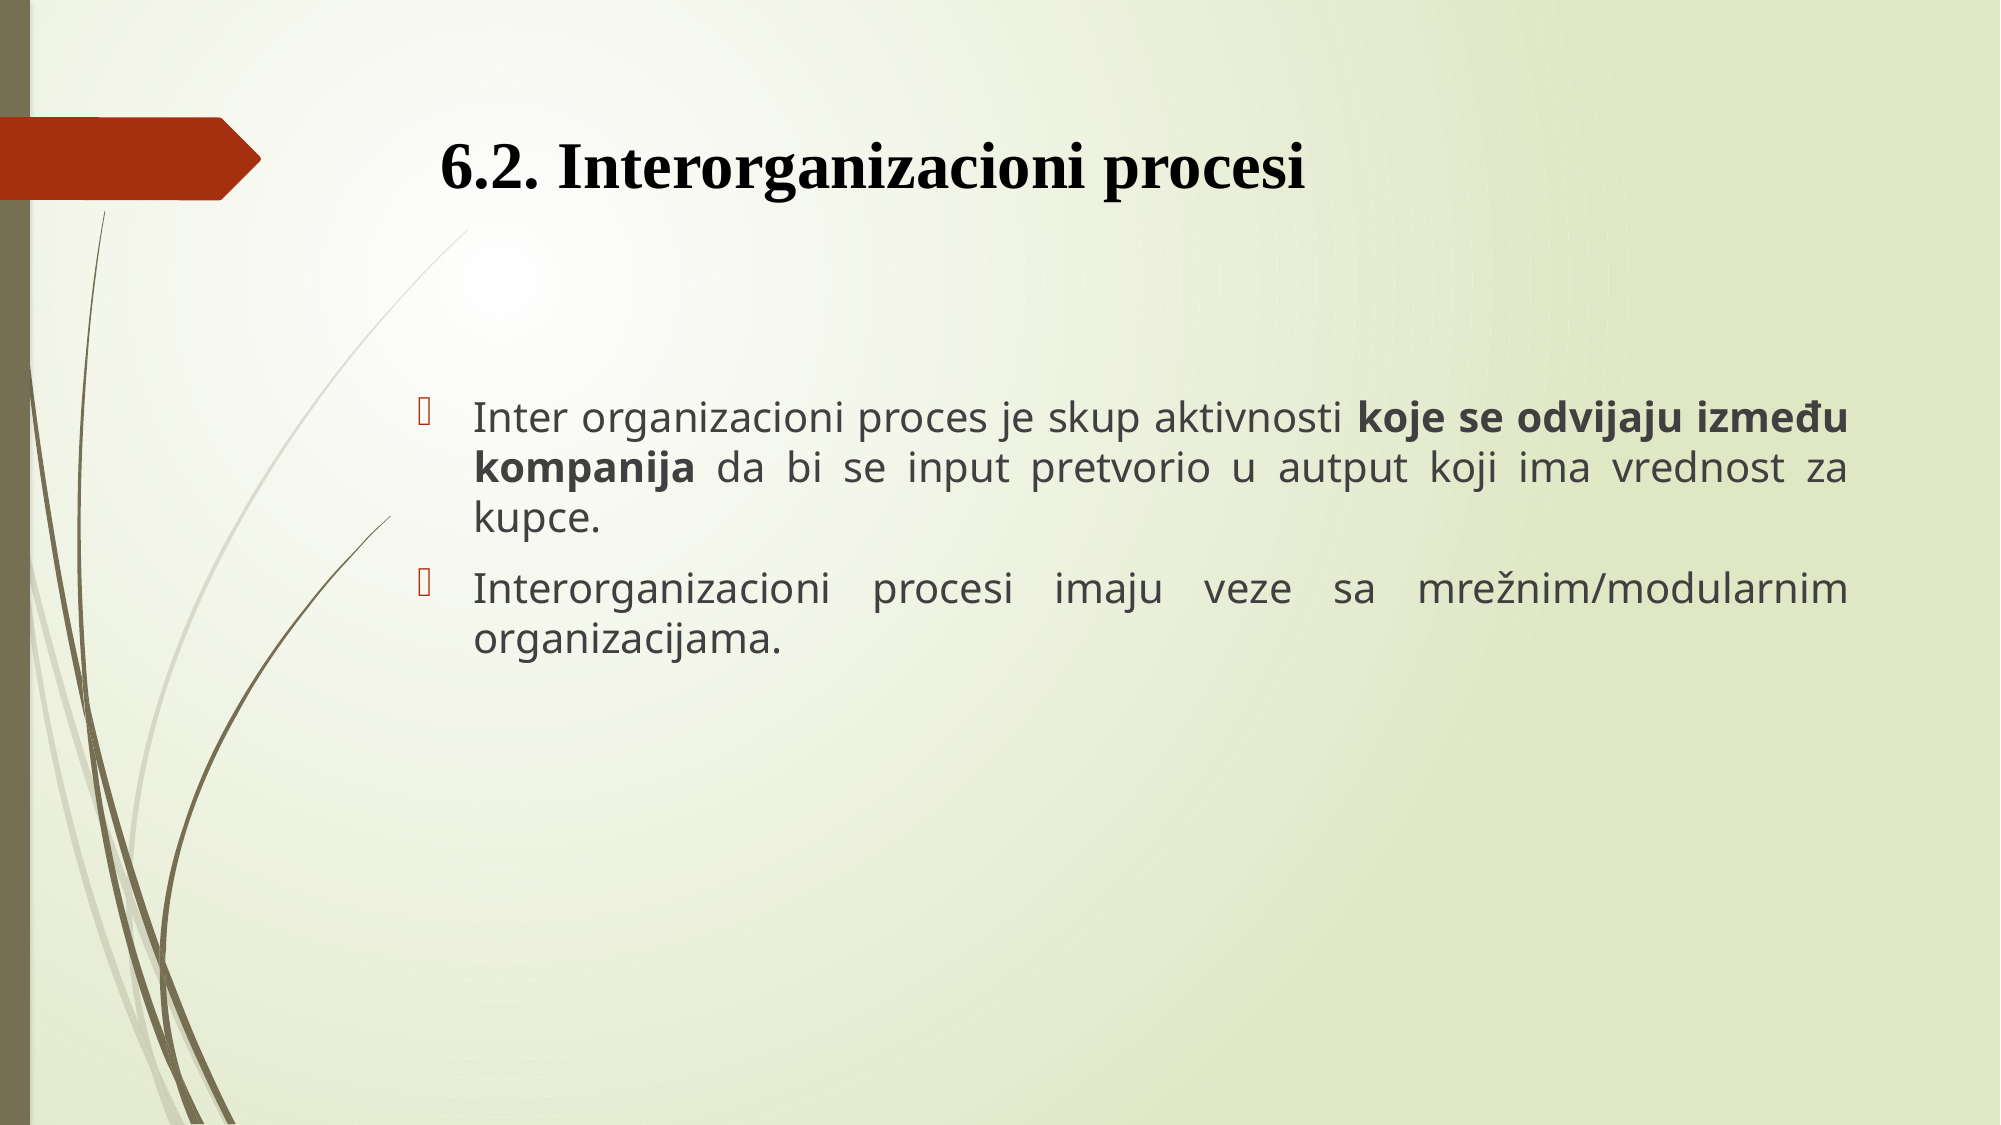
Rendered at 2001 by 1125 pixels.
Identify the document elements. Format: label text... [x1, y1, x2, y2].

list Inter organizacioni proces je skup aktivnosti koje se odvijaju između kompanija da bi se input pretvorio u autput koji ima vrednost za kupce. Interorganizacioni procesi imaju veze sa mrežnim/modularnim organizacijama. [402, 382, 1865, 1003]
title 6.2. Interorganizacioni procesi [425, 102, 1888, 225]
